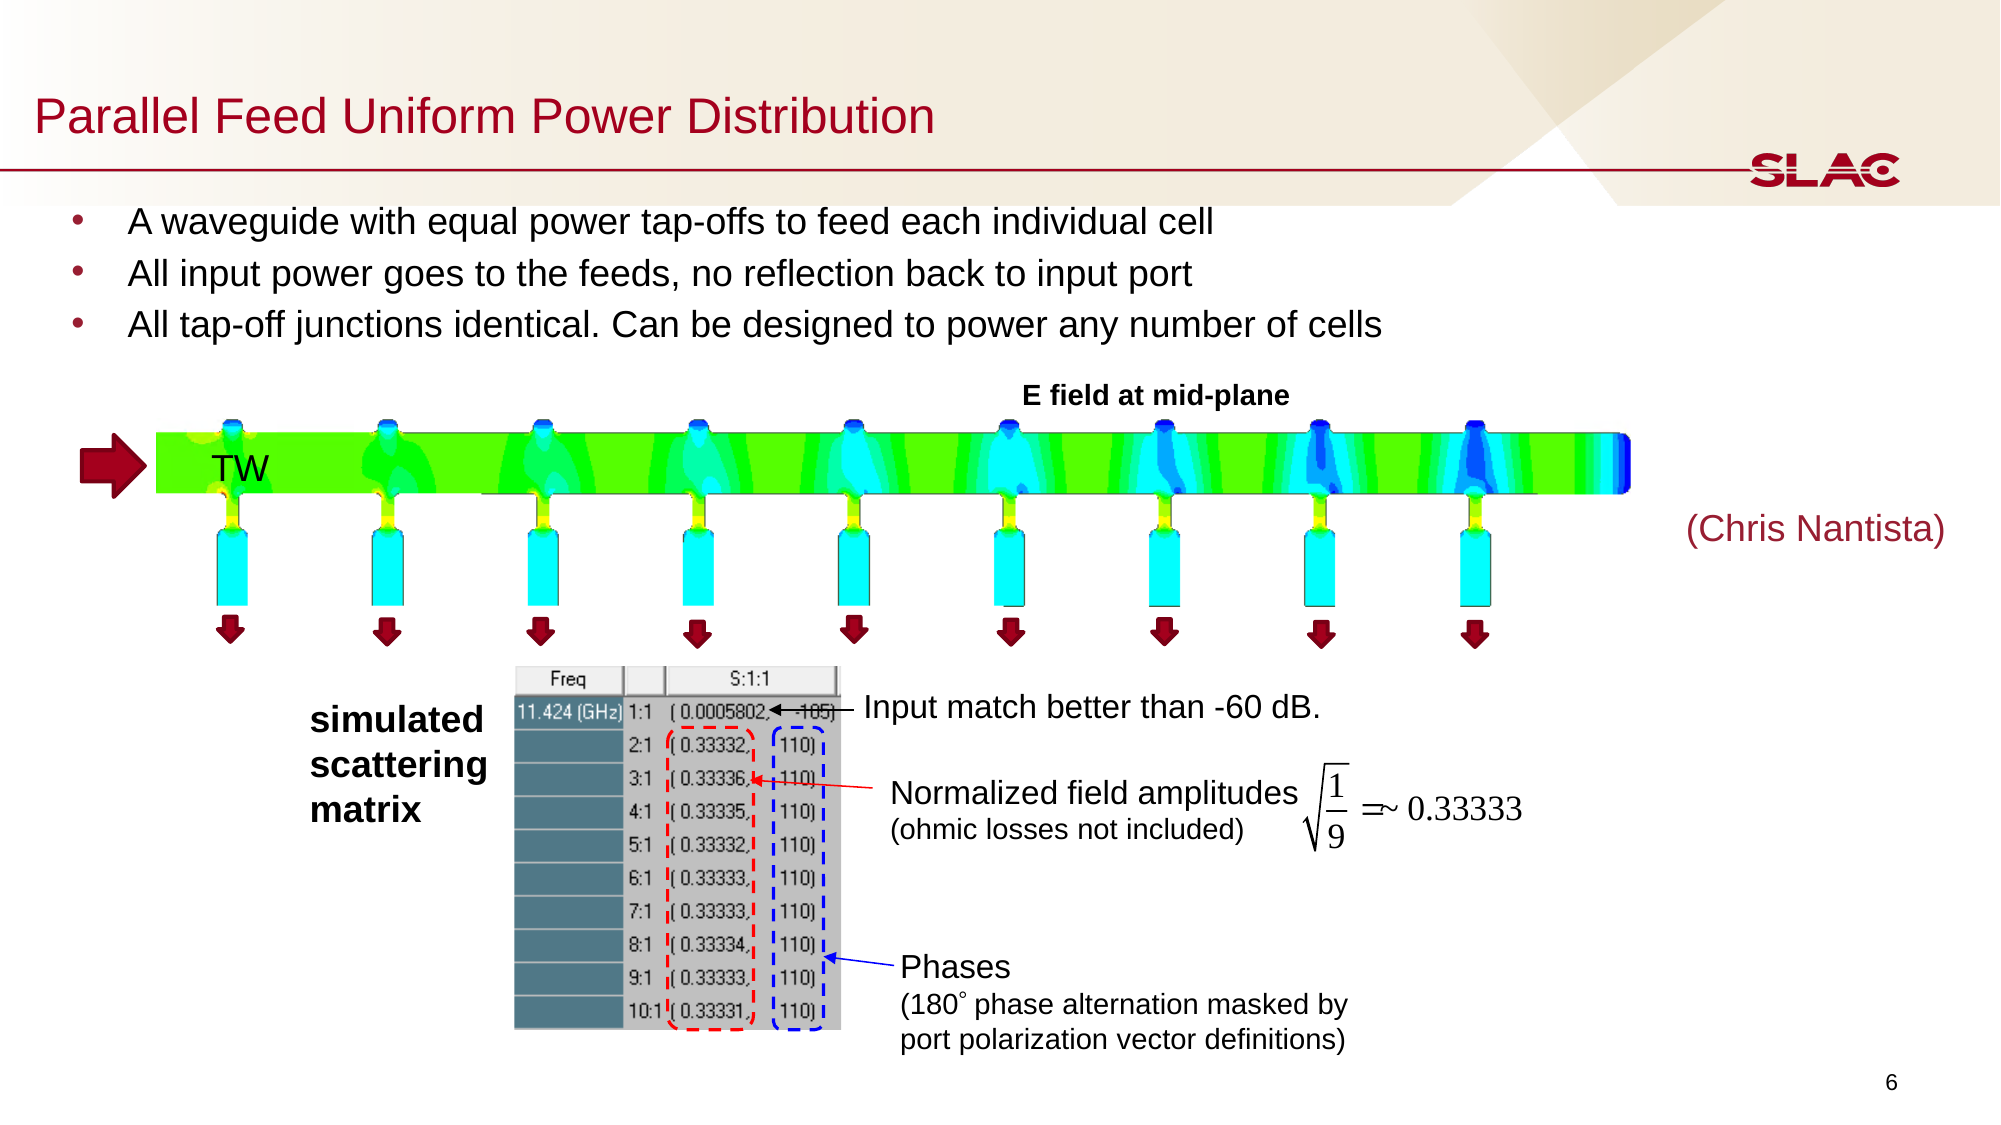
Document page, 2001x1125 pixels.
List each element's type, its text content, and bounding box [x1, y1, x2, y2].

text_box simulated scattering matrix [294, 687, 509, 838]
text_box [1150, 617, 1180, 647]
picture [0, 0, 2000, 206]
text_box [1296, 754, 1529, 859]
text_box [372, 617, 402, 647]
text_box [1460, 619, 1490, 649]
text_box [749, 779, 873, 789]
slide_number 6 [1873, 1036, 1944, 1125]
text_box [683, 619, 712, 649]
text_box E field at mid-plane [1007, 368, 1310, 417]
text_box [79, 432, 147, 499]
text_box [823, 956, 895, 966]
text_box [839, 616, 869, 645]
text_box (Chris Nantista) [1671, 496, 1980, 557]
text_box [1306, 619, 1336, 649]
picture [156, 418, 1632, 608]
picture [514, 665, 842, 1031]
text_box [526, 616, 556, 647]
text_box Input match better than -60 dB. [848, 677, 1373, 733]
list A waveguide with equal power tap-offs to feed each individual cell All input power goes to the feeds, no reflection back to input port All tap-off junctions identical. Can be designed to power any number of cells [71, 197, 1429, 349]
text_box [996, 617, 1026, 647]
text_box [215, 616, 245, 644]
title Parallel Feed Uniform Power Distribution [33, 19, 1807, 144]
text_box Phases (180 phase alternation masked by port polarization vector definitions) [885, 937, 1388, 1063]
text_box Normalized field amplitudes (ohmic losses not included) [875, 763, 1291, 853]
